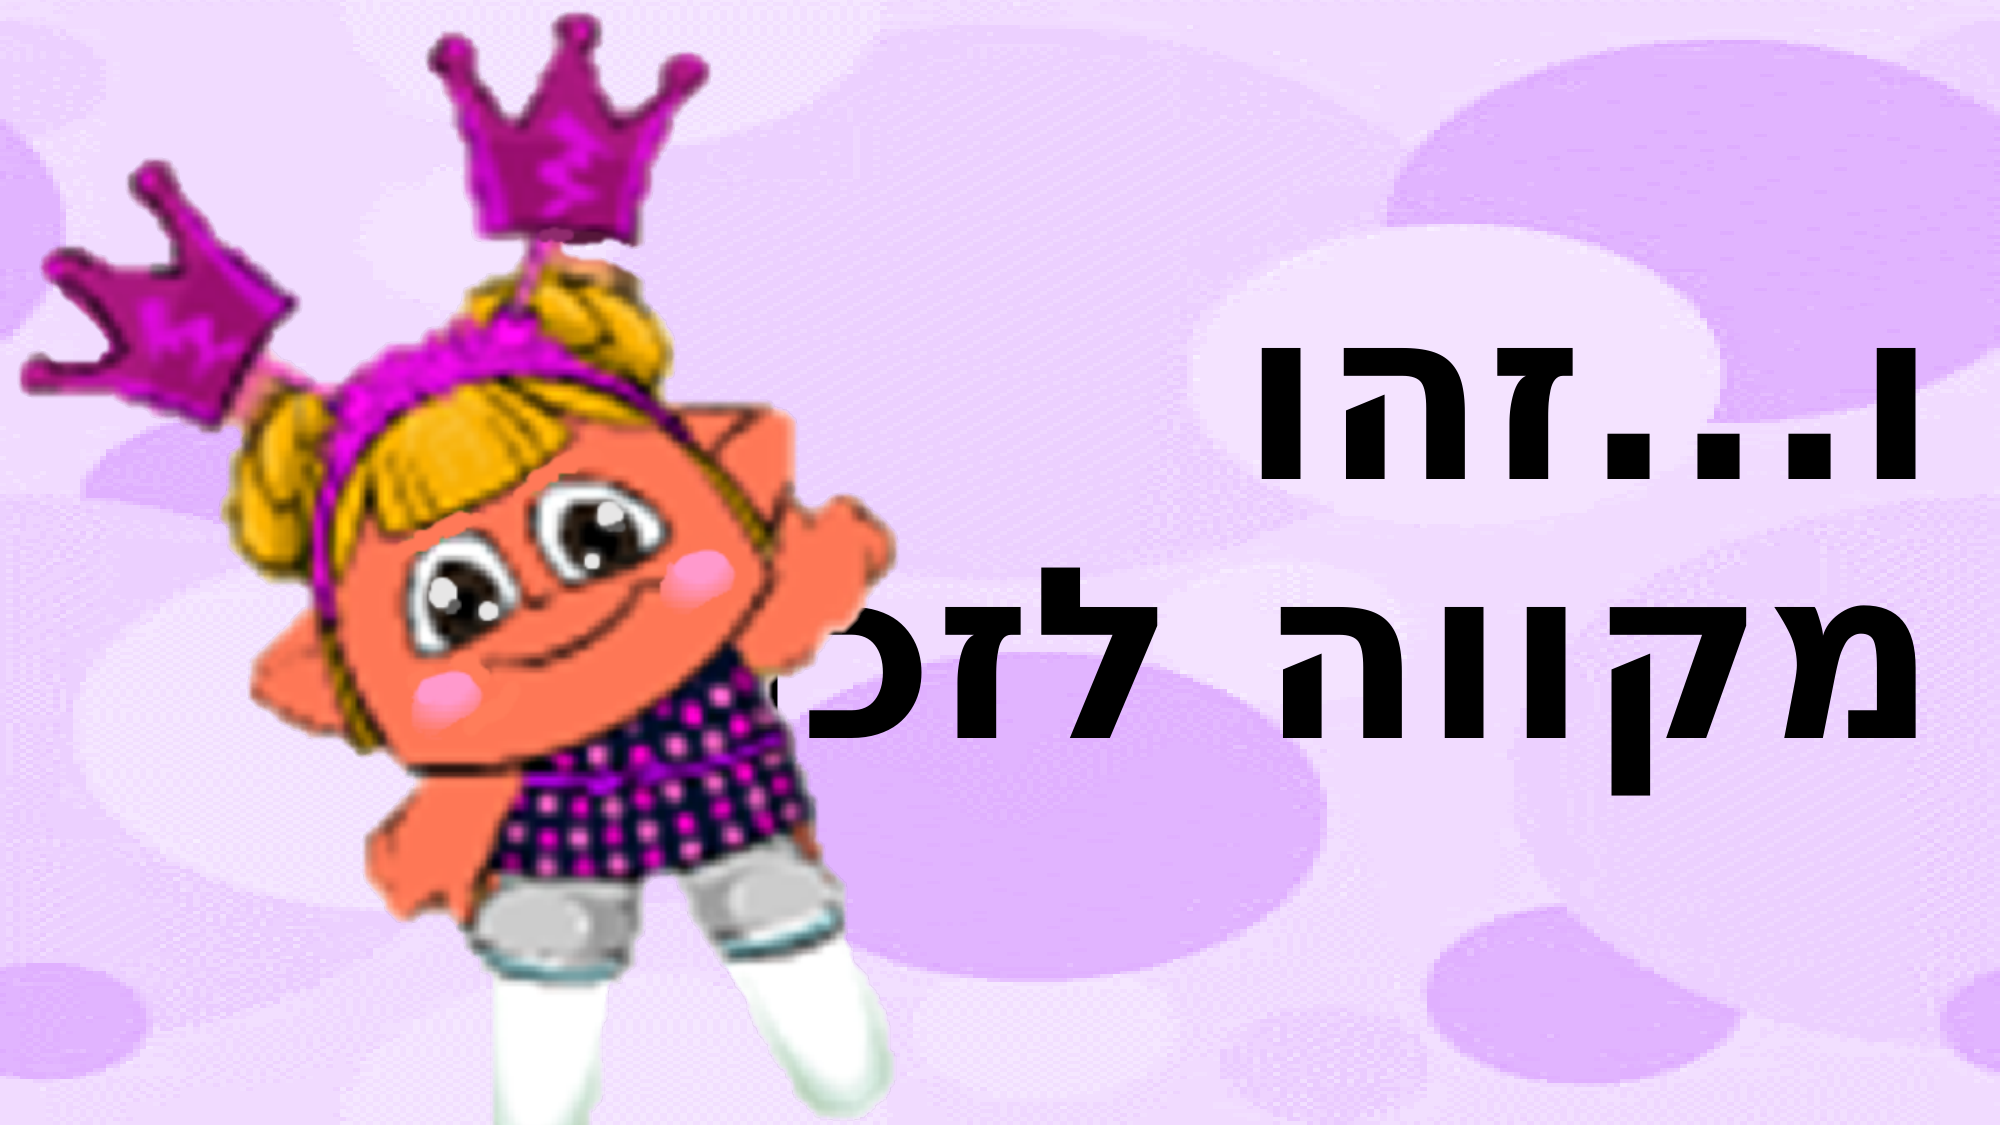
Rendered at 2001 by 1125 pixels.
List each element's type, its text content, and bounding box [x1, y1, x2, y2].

title ו...זהו מקווה לזכות! [1061, 422, 1954, 640]
picture [0, 0, 1061, 1125]
